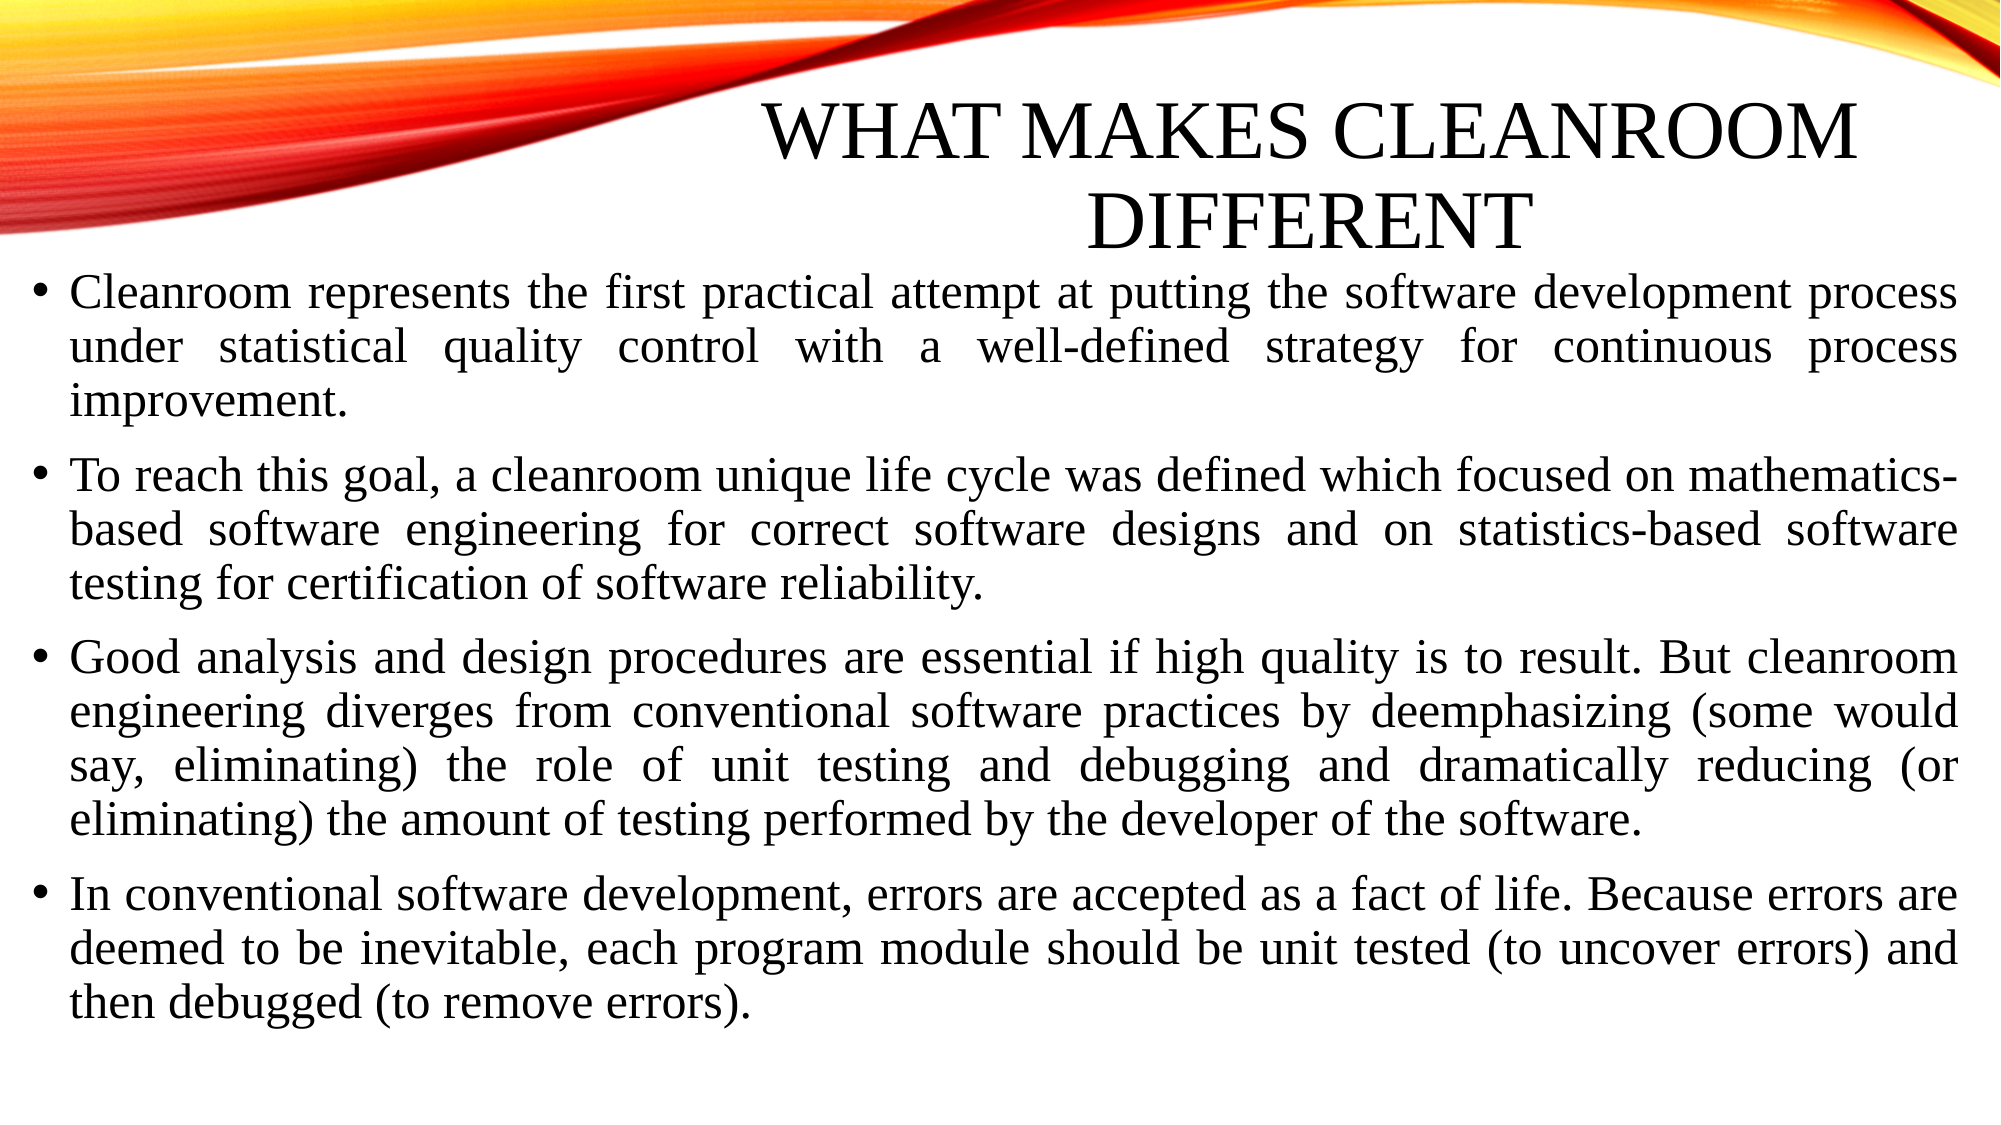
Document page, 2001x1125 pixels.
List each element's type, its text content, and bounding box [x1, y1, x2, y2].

title What Makes Cleanroom Different [604, 70, 2000, 283]
picture [0, 0, 2000, 237]
list Cleanroom represents the first practical attempt at putting the software development process under statistical quality control with a well-defined strategy for continuous process improvement. To reach this goal, a cleanroom unique life cycle was defined which focused on mathematics- based software engineering for correct software designs and on statistics-based software testing for certification of software reliability. Good analysis and design procedures are essential if high quality is to result. But cleanroom engineering diverges from conventional software practices by deemphasizing (some would say, eliminating) the role of unit testing and debugging and dramatically reducing (or eliminating) the amount of testing performed by the developer of the software. In conventional software development, errors are accepted as a fact of life. Because errors are deemed to be inevitable, each program module should be unit tested (to uncover errors) and then debugged (to remove errors). [16, 257, 1976, 1105]
